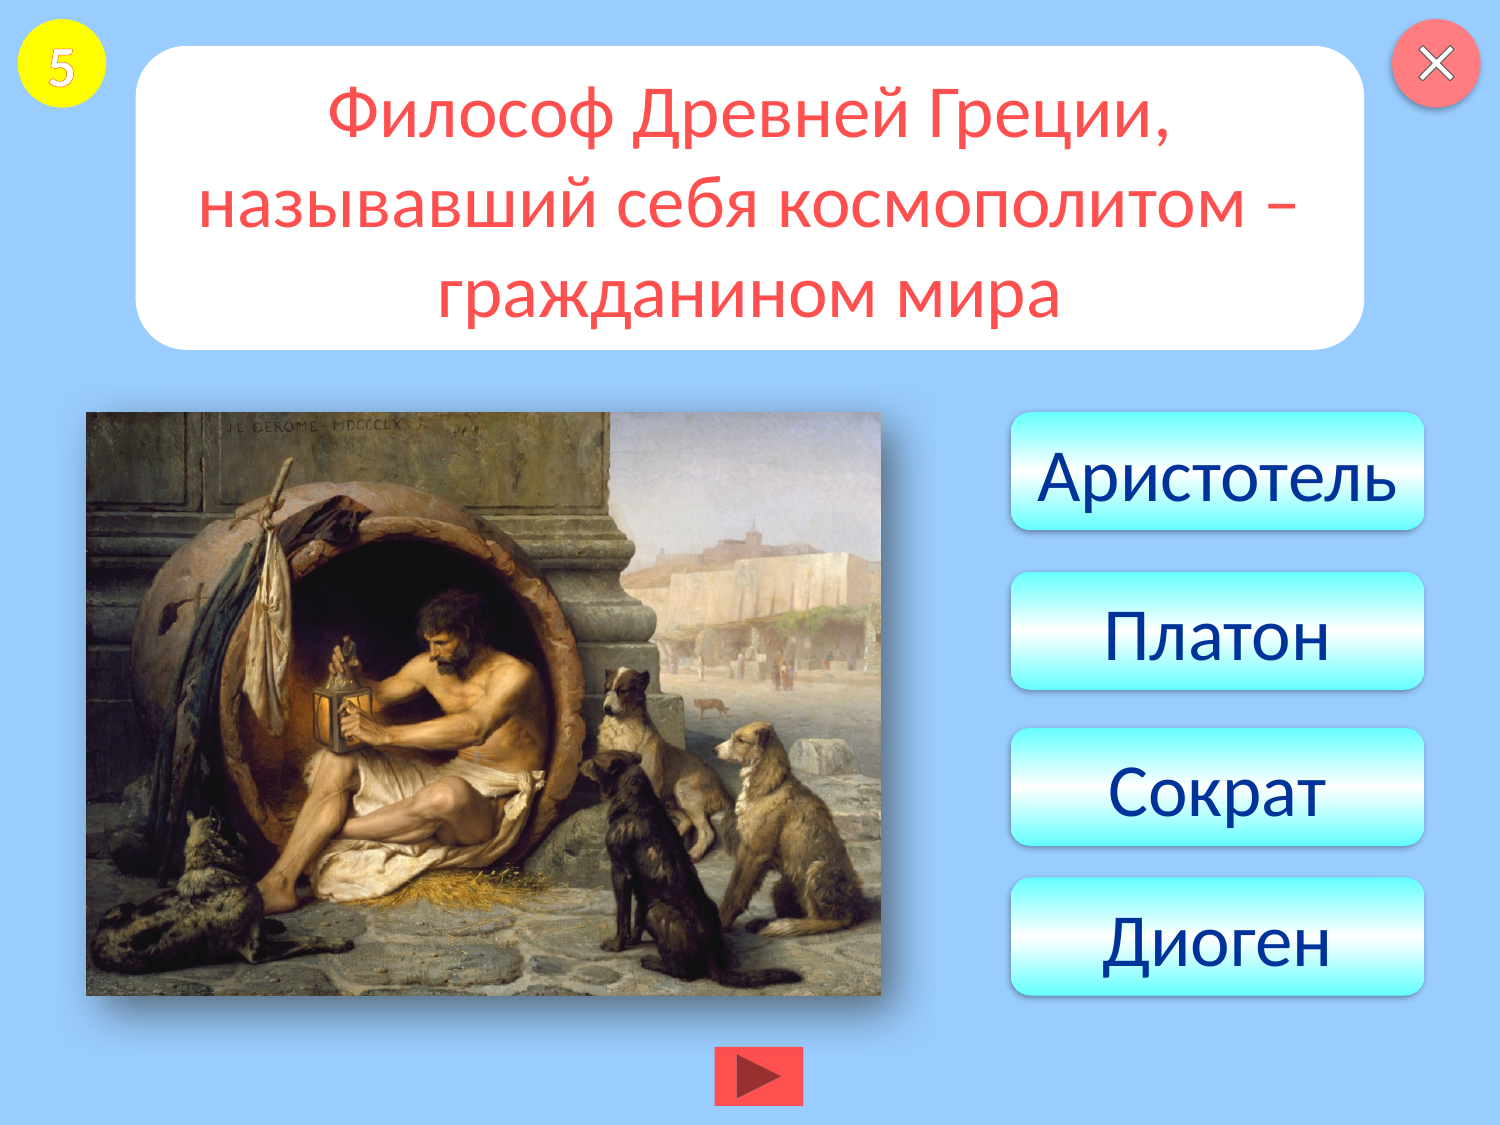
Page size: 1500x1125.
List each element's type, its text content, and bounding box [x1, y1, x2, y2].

text_box 5 [15, 16, 109, 110]
picture [86, 411, 882, 996]
text_box Философ Древней Греции, называвший себя космополитом – гражданином мира [133, 43, 1367, 352]
text_box Аристотель [1010, 411, 1426, 532]
text_box Сократ [1010, 727, 1425, 847]
text_box Диоген [1010, 876, 1426, 997]
text_box Платон [1010, 570, 1425, 691]
